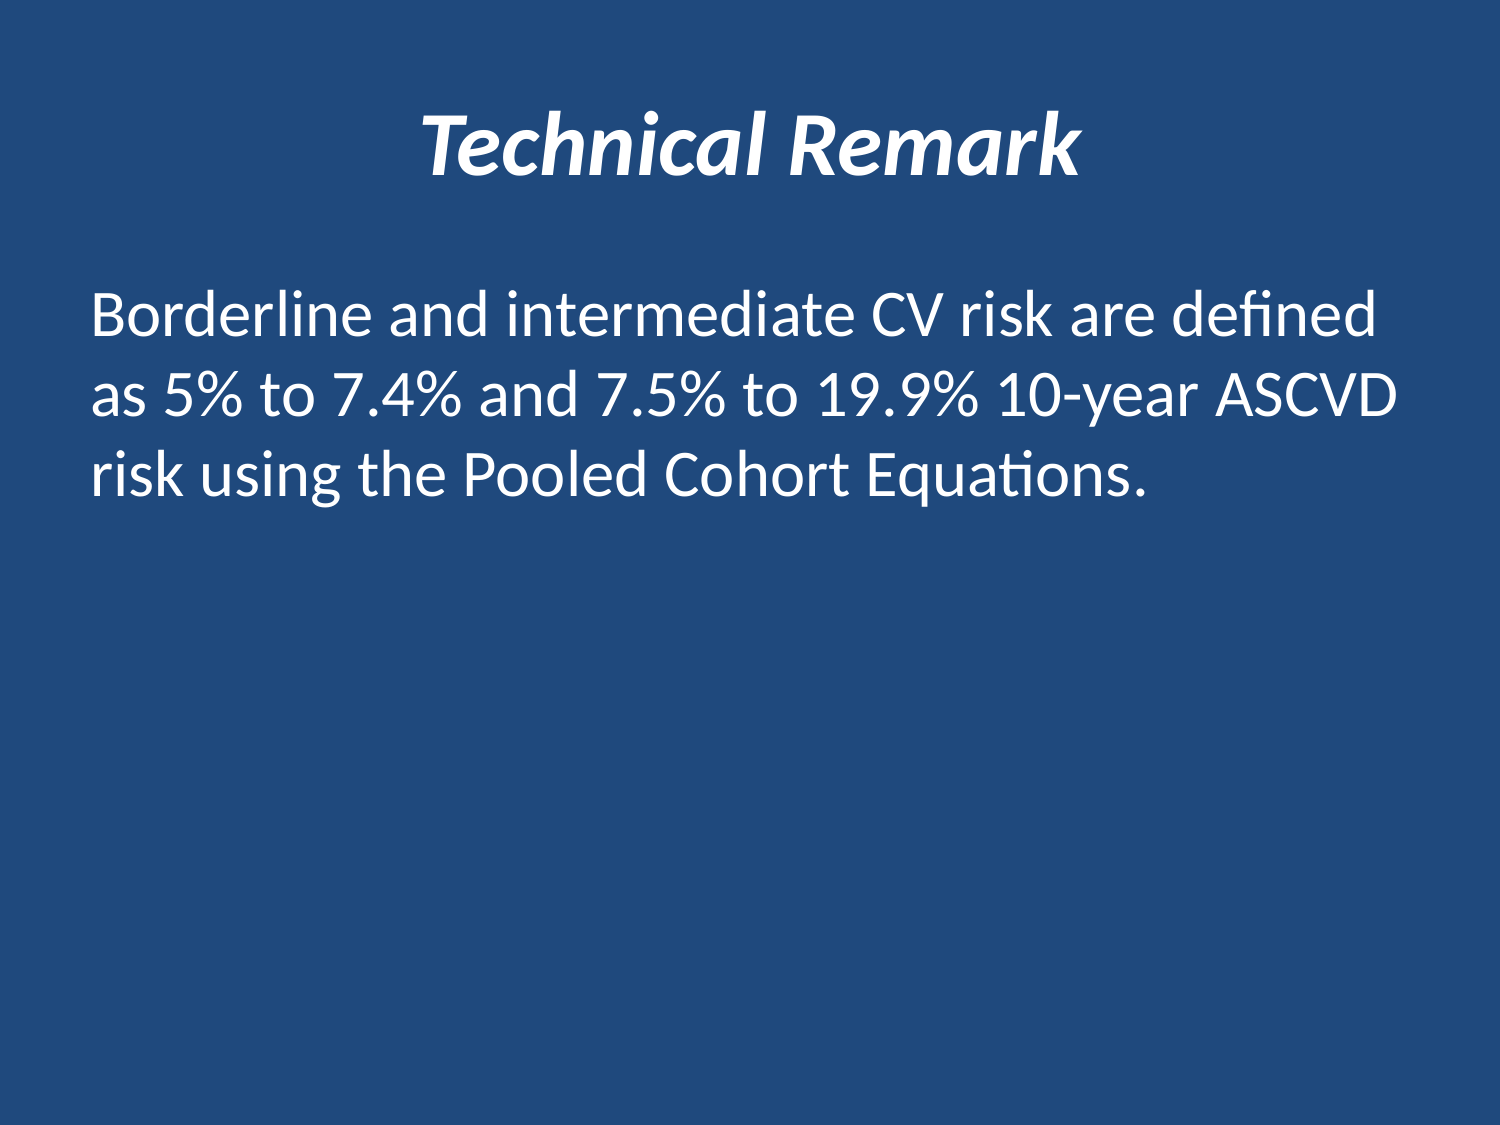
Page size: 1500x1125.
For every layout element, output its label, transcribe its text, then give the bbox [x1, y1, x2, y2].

list Borderline and intermediate CV risk are defined as 5% to 7.4% and 7.5% to 19.9% 10-year ASCVD risk using the Pooled Cohort Equations. [75, 262, 1425, 1005]
title Technical Remark [75, 45, 1425, 233]
